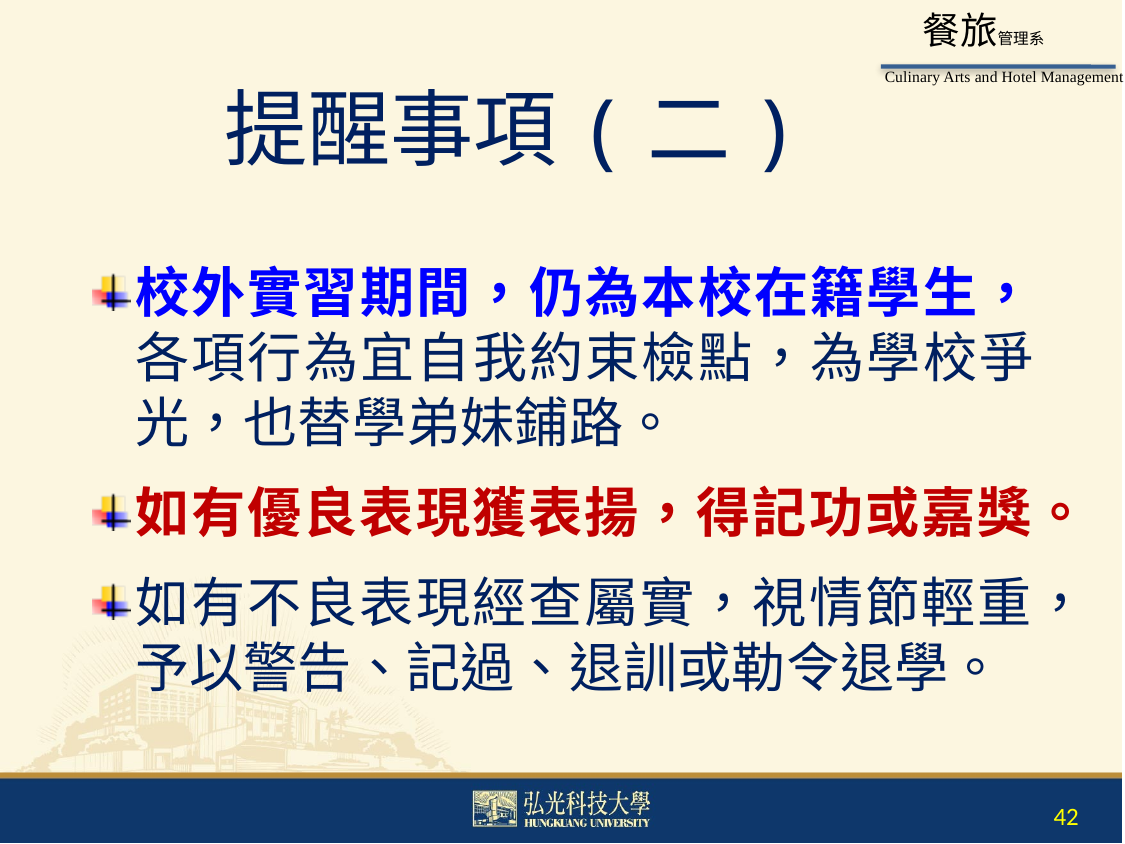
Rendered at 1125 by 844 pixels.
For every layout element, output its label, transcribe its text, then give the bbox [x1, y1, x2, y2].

text_box [42, 45, 988, 234]
slide_number 42 [831, 793, 1095, 839]
picture [0, 0, 1122, 843]
text_box 校外實習期間，仍為本校在籍學生，各項行為宜自我約束檢點，為學校爭光，也替學弟妹鋪路。 如有優良表現獲表揚，得記功或嘉獎。 如有不良表現經查屬實，視情節輕重，予以警告、記過、退訓或勒令退學。 [78, 251, 1049, 705]
text_box 提醒事項(二) [39, 69, 985, 257]
